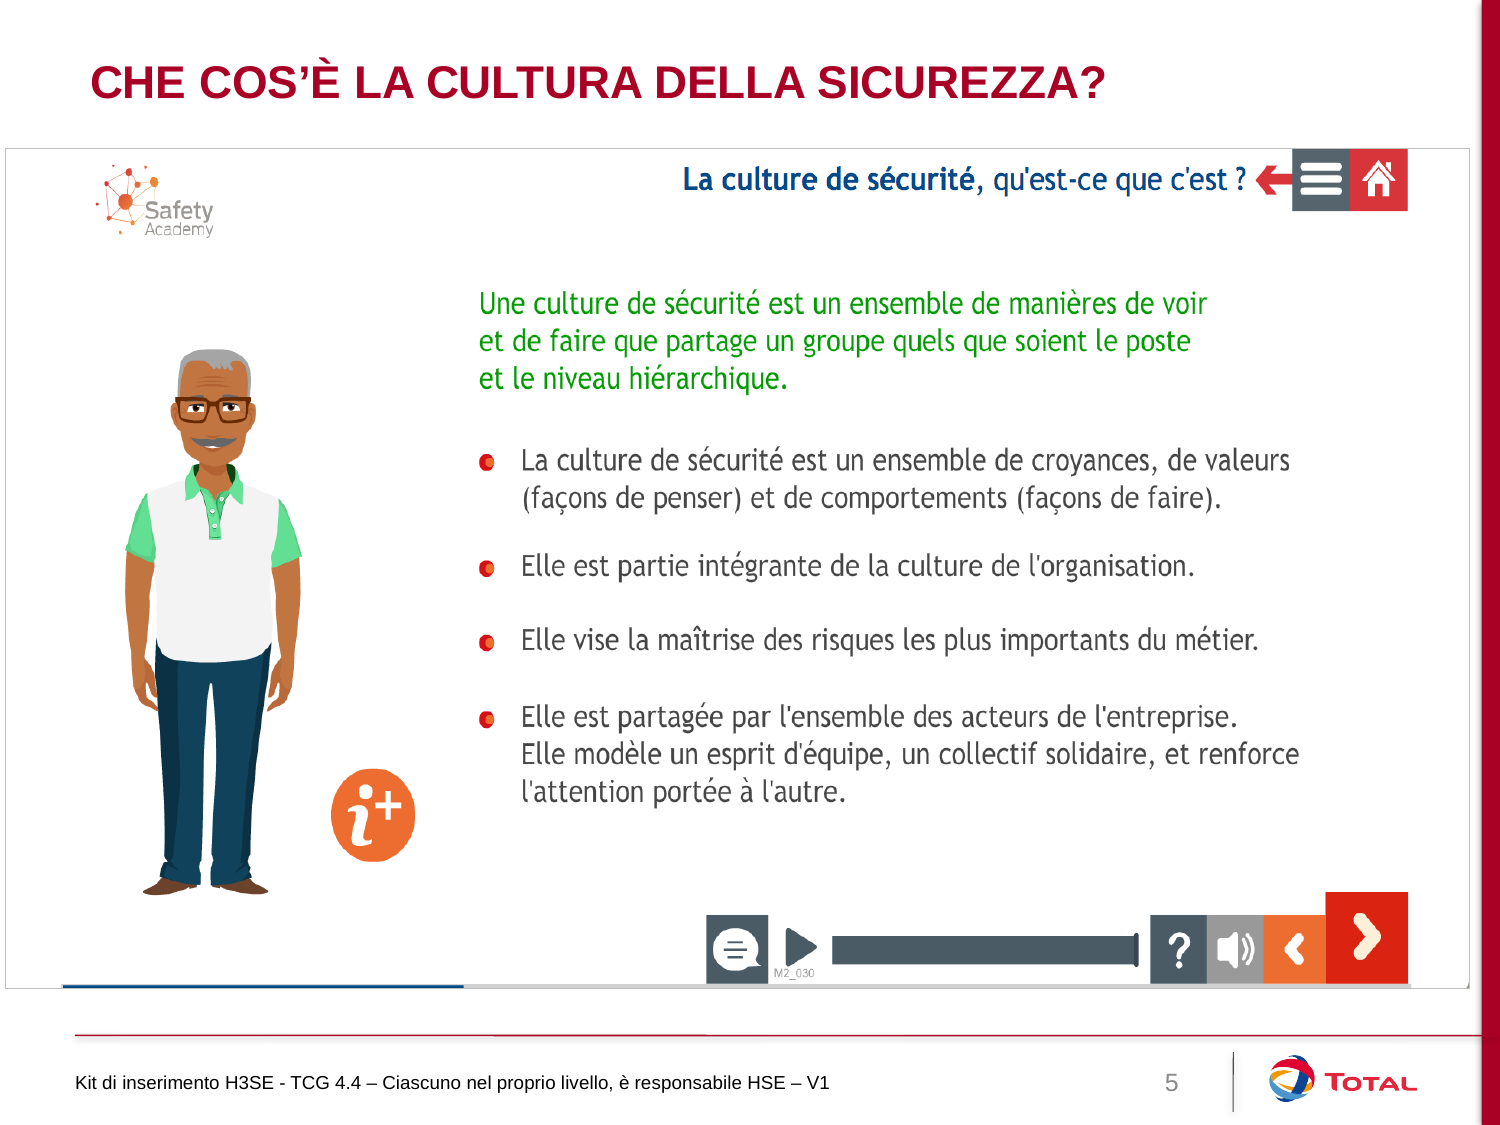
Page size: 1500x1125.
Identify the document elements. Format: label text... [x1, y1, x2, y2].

title Che cos’è la cultura della sicurezza? [75, 45, 1424, 147]
footer Kit di inserimento H3SE - TCG 4.4 – Ciascuno nel proprio livello, è responsabile HSE – V1 [75, 1051, 1152, 1112]
picture [1260, 1045, 1426, 1112]
slide_number 5 [1152, 1051, 1194, 1112]
picture [5, 148, 1470, 988]
